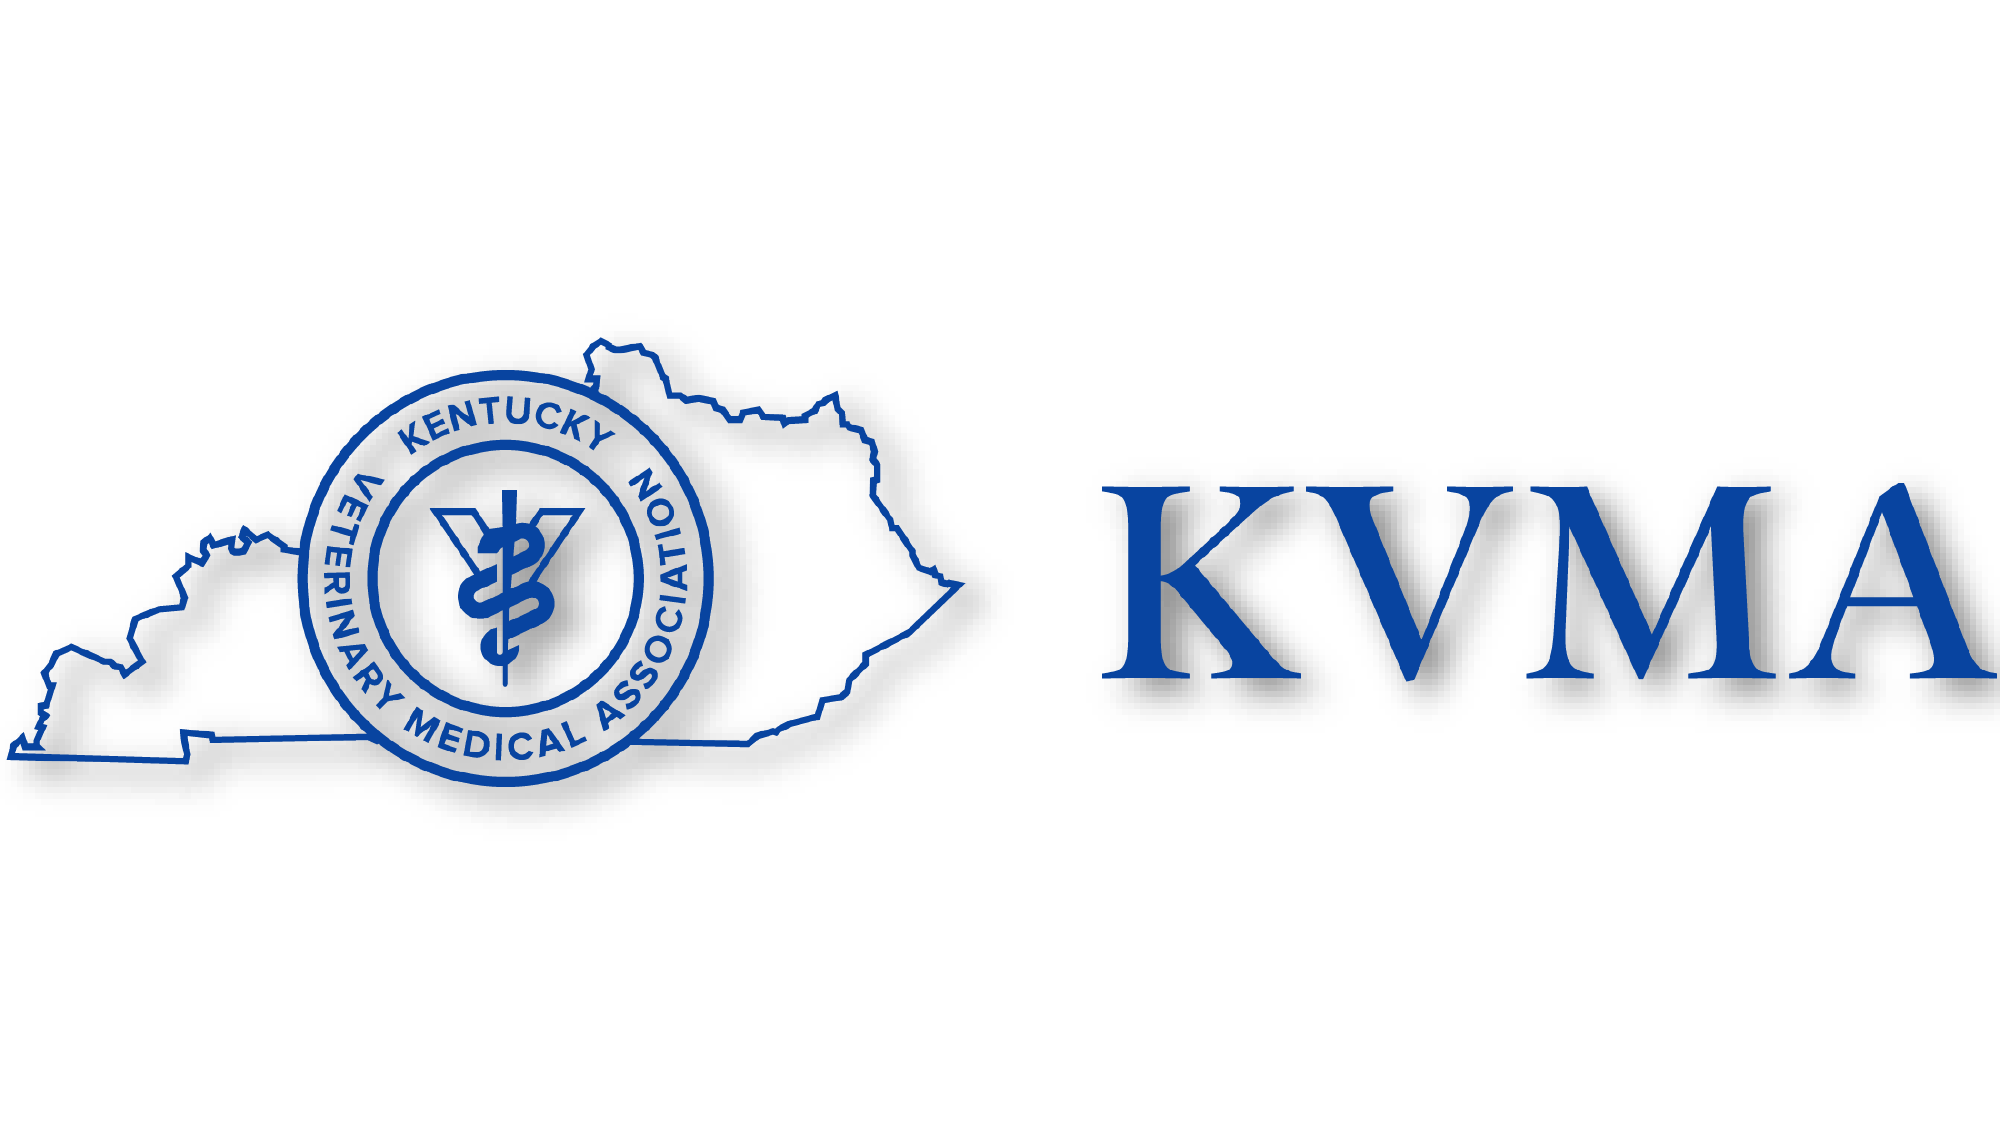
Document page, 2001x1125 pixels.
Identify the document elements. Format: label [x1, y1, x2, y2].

text_box [0, 313, 2000, 842]
